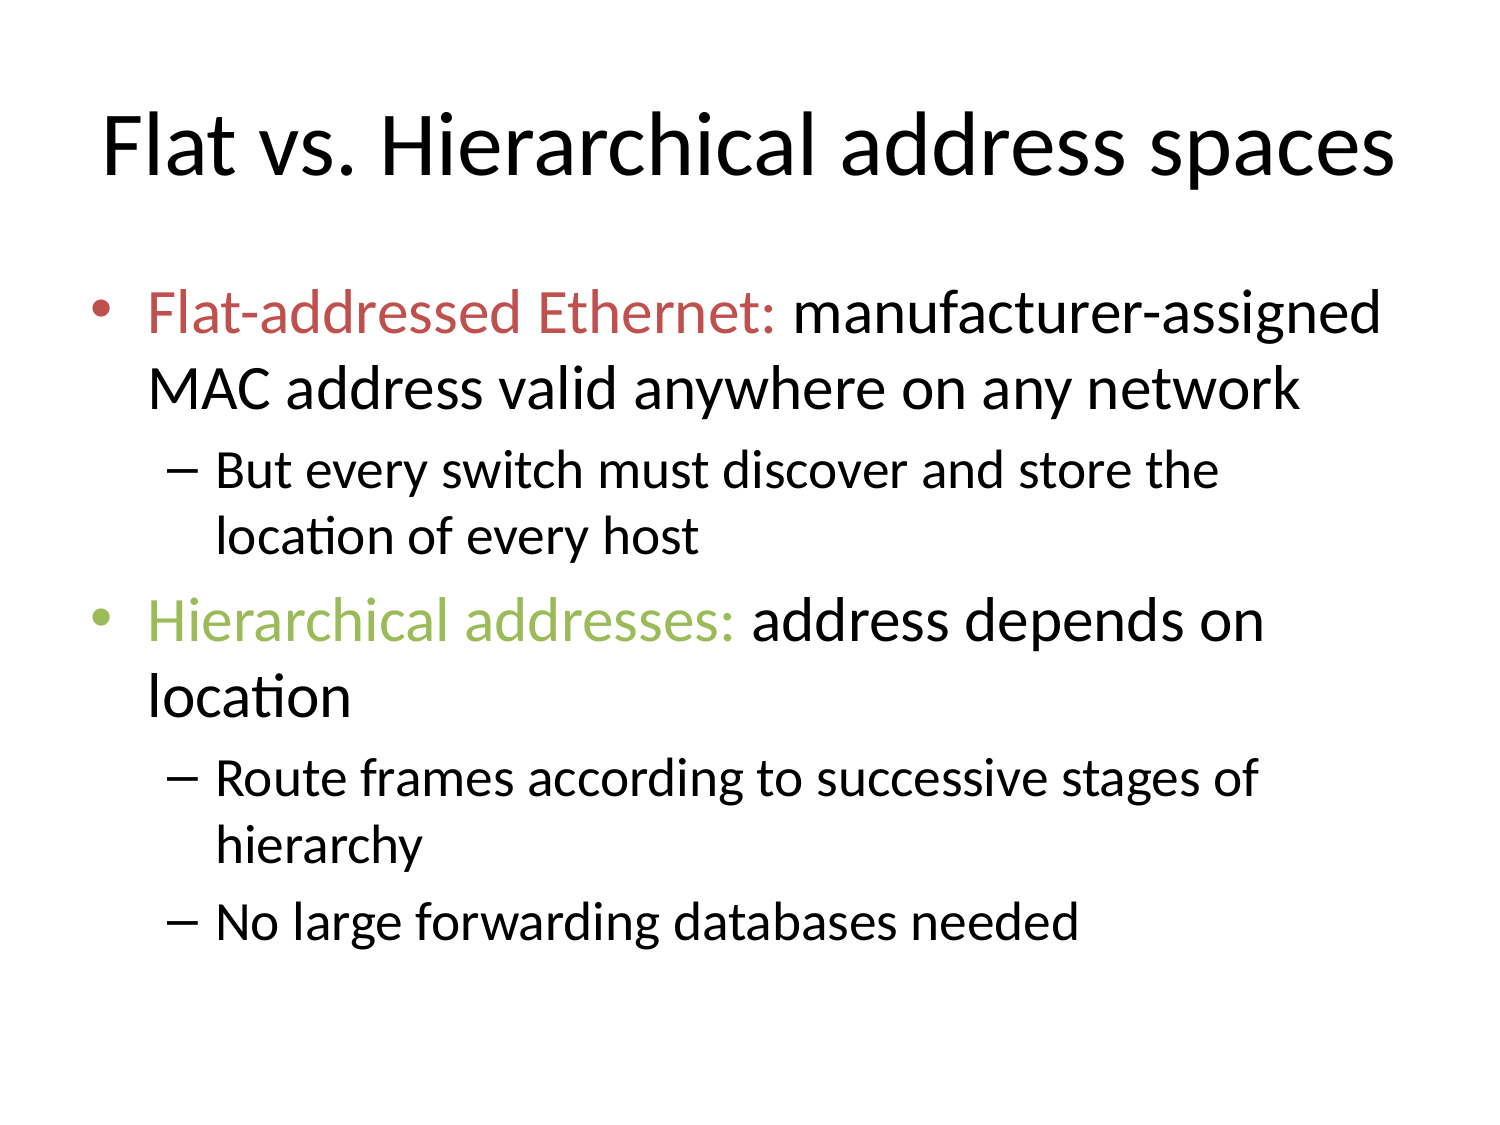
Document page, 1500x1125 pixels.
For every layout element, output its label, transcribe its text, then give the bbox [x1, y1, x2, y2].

title Flat vs. Hierarchical address spaces [75, 45, 1425, 233]
list Flat-addressed Ethernet: manufacturer-assigned MAC address valid anywhere on any network But every switch must discover and store the location of every host Hierarchical addresses: address depends on location Route frames according to successive stages of hierarchy No large forwarding databases needed [75, 262, 1425, 1005]
